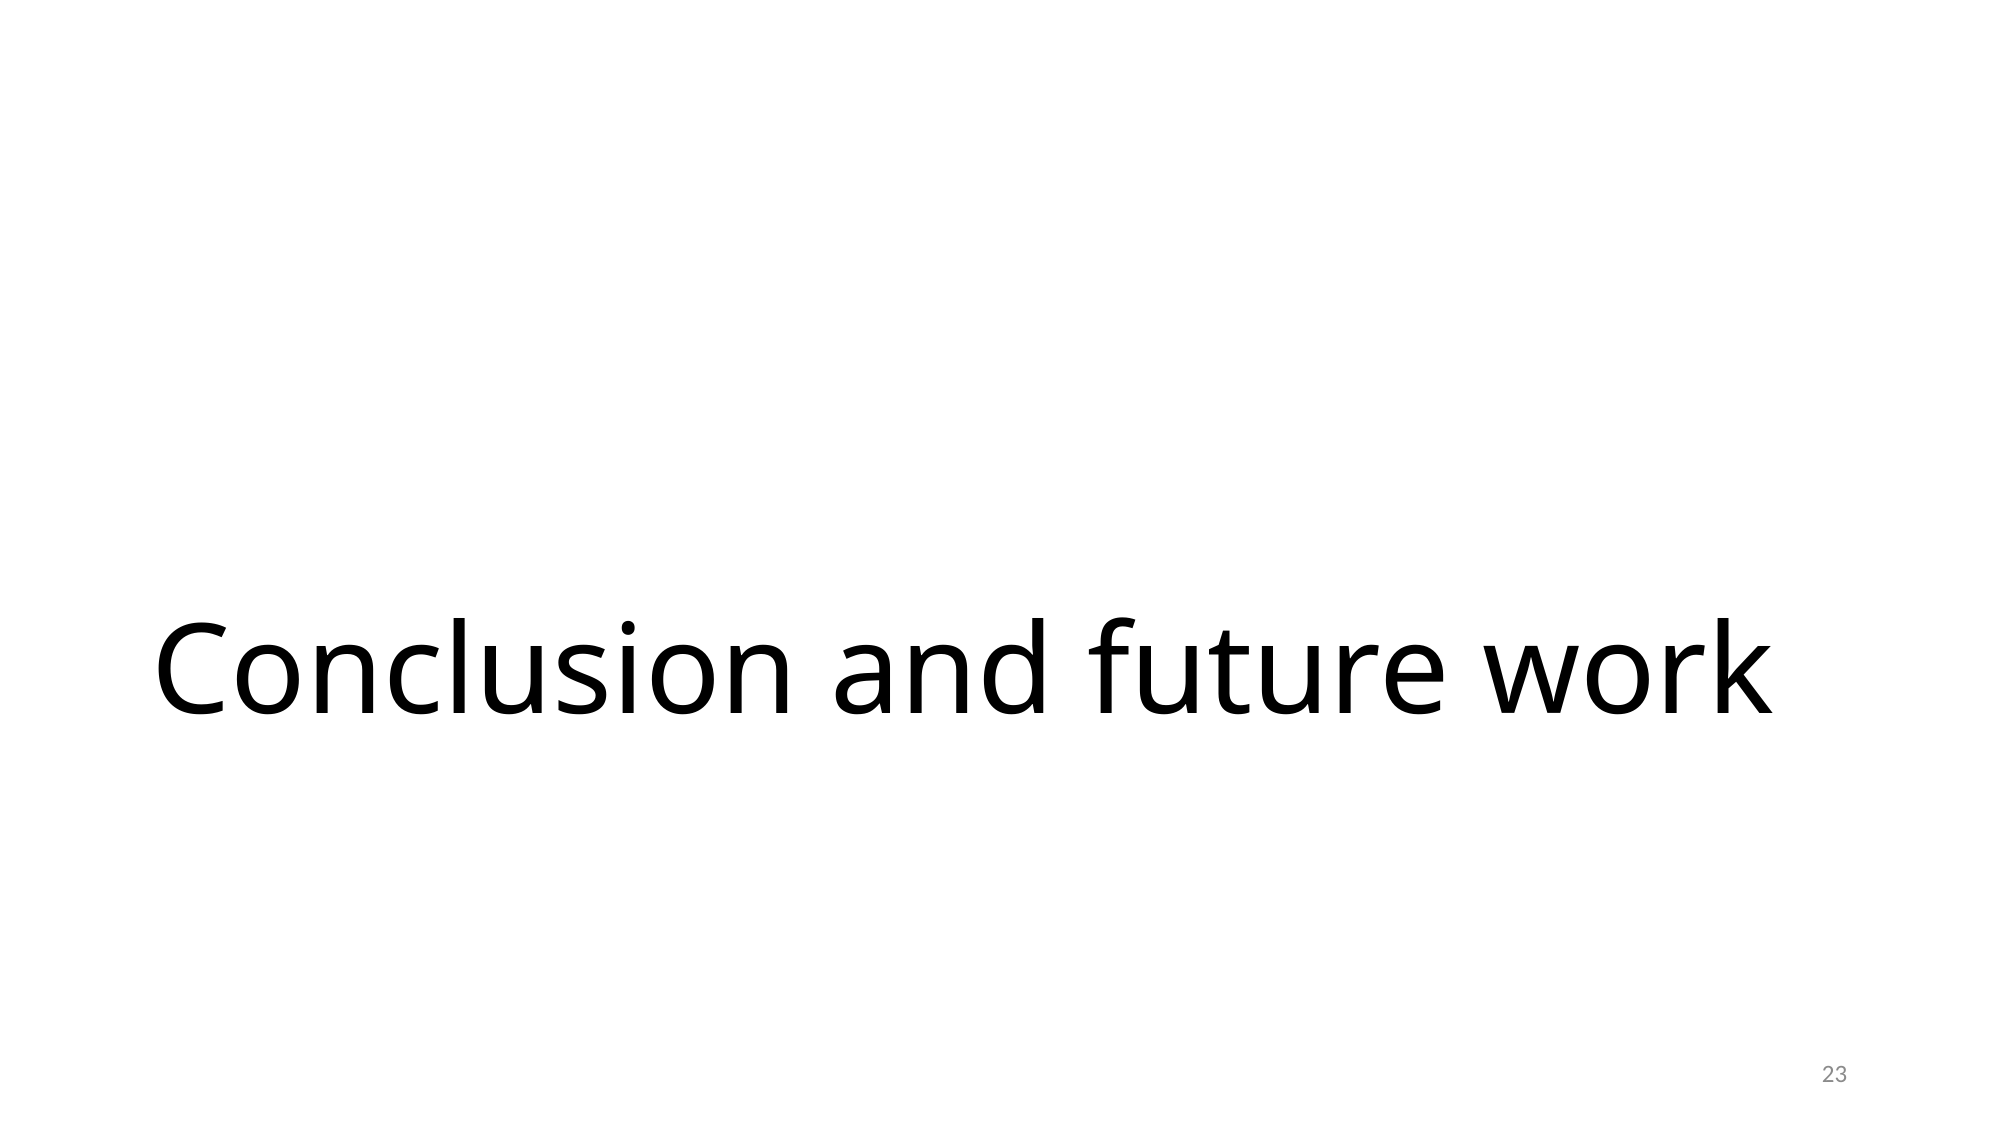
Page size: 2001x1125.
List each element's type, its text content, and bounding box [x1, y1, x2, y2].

slide_number 23 [1412, 1042, 1863, 1103]
title Conclusion and future work [136, 280, 1862, 749]
